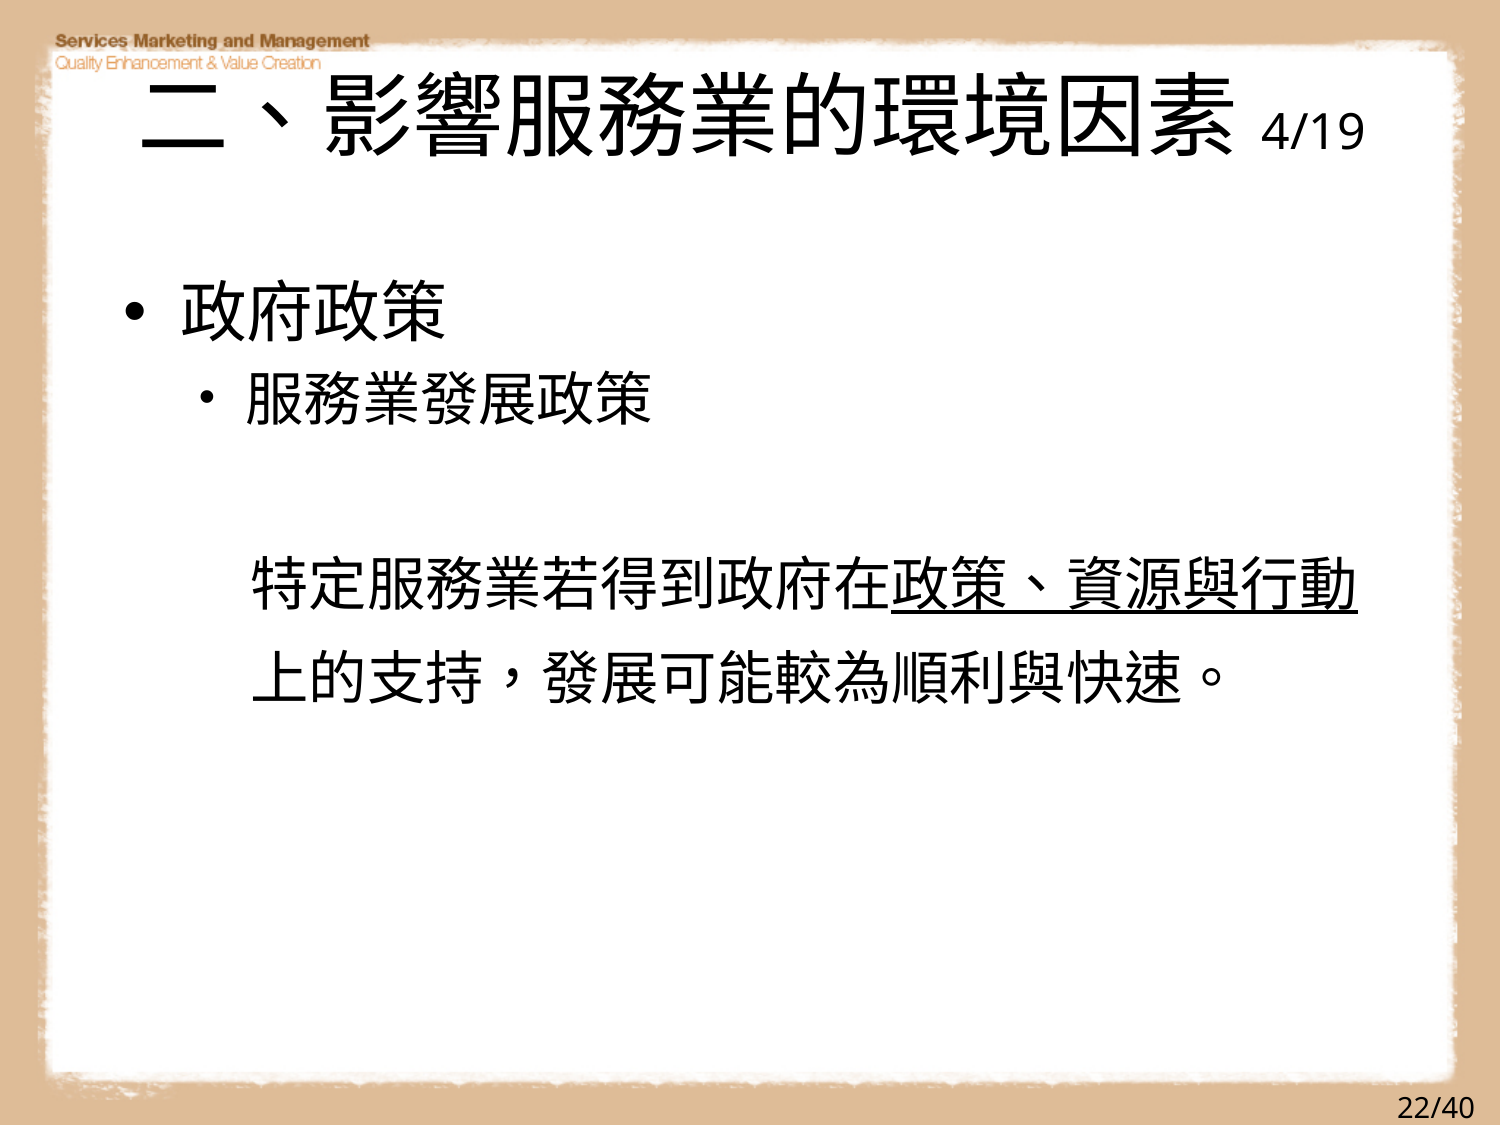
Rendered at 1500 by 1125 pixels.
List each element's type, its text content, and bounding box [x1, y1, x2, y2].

text_box 特定服務業若得到政府在政策、資源與行動上的支持，發展可能較為順利與快速。 [206, 515, 1376, 719]
list 政府政策 服務業發展政策 [108, 262, 1459, 498]
picture [0, 0, 1500, 1125]
title 二、影響服務業的環境因素 4/19 [76, 19, 1427, 207]
